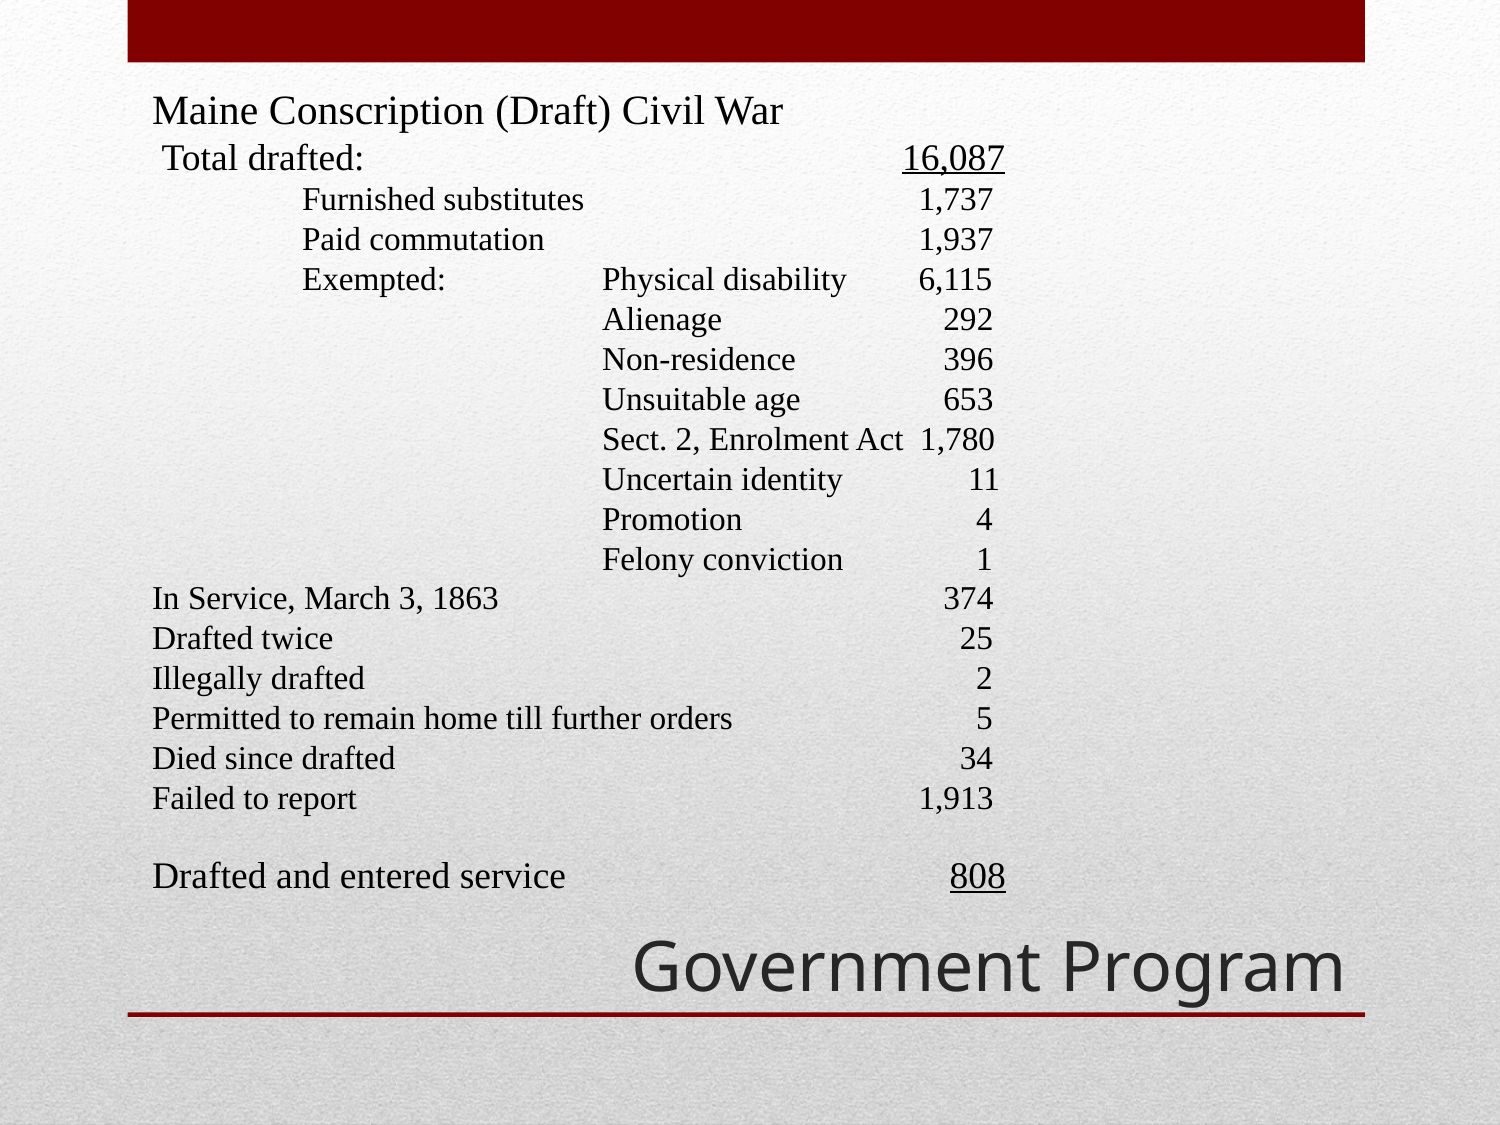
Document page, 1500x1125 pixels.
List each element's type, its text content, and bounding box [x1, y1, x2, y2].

text_box Maine Conscription (Draft) Civil War Total drafted: 16,087 Furnished substitutes 1,737 Paid commutation 1,937 Exempted: Physical disability 6,115 Alienage 292 Non-residence 396 Unsuitable age 653 Sect. 2, Enrolment Act 1,780 Uncertain identity 11 Promotion 4 Felony conviction 1 In Service, March 3, 1863 374 Drafted twice 25 Illegally drafted 2 Permitted to remain home till further orders 5 Died since drafted 34 Failed to report 1,913 Drafted and entered service 808 [137, 75, 1350, 904]
title Government Program [125, 913, 1363, 1013]
